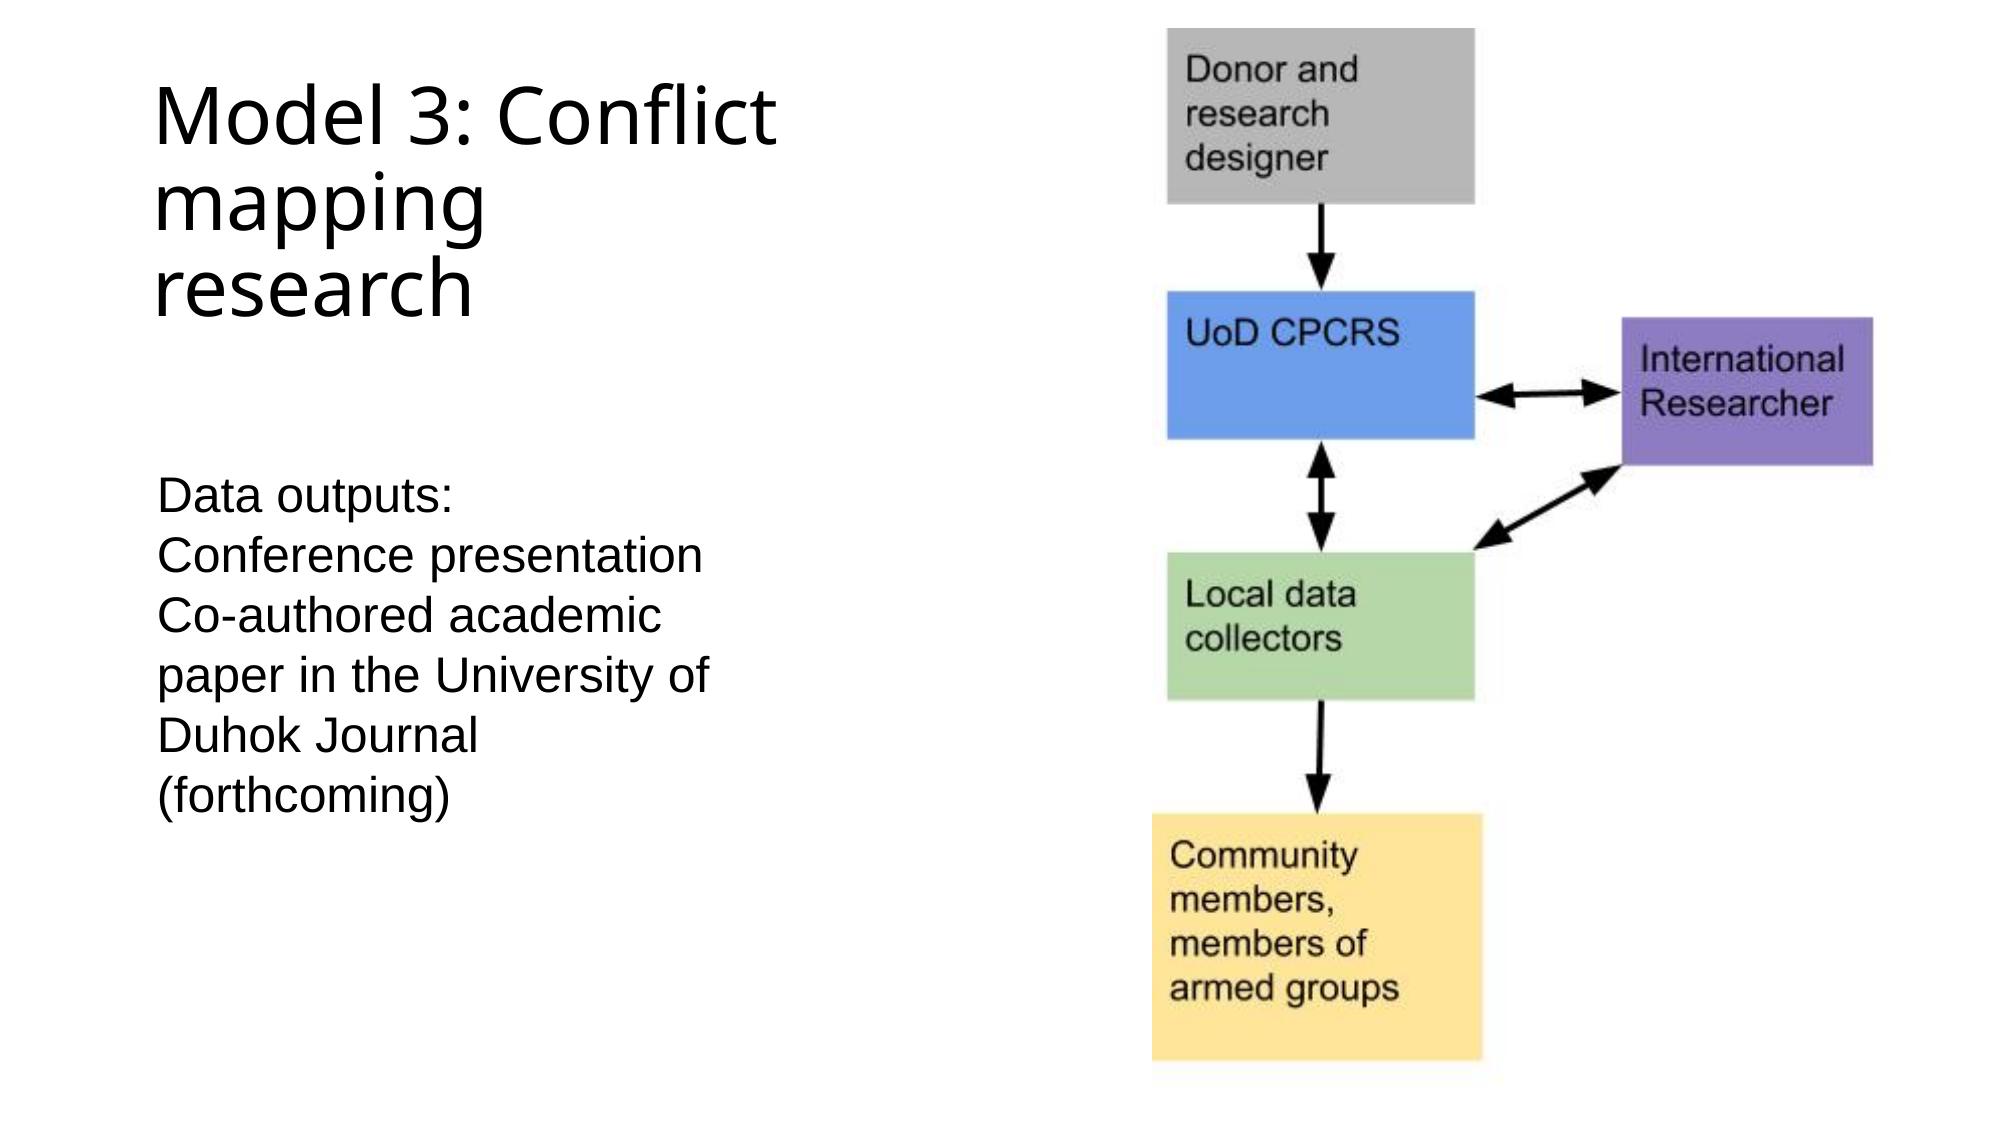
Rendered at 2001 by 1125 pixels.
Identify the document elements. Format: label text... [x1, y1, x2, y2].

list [1152, 28, 1942, 1086]
text_box Data outputs: Conference presentation Co-authored academic paper in the University of Duhok Journal (forthcoming) [142, 454, 744, 920]
title Model 3: Conflict mapping research [137, 59, 796, 350]
